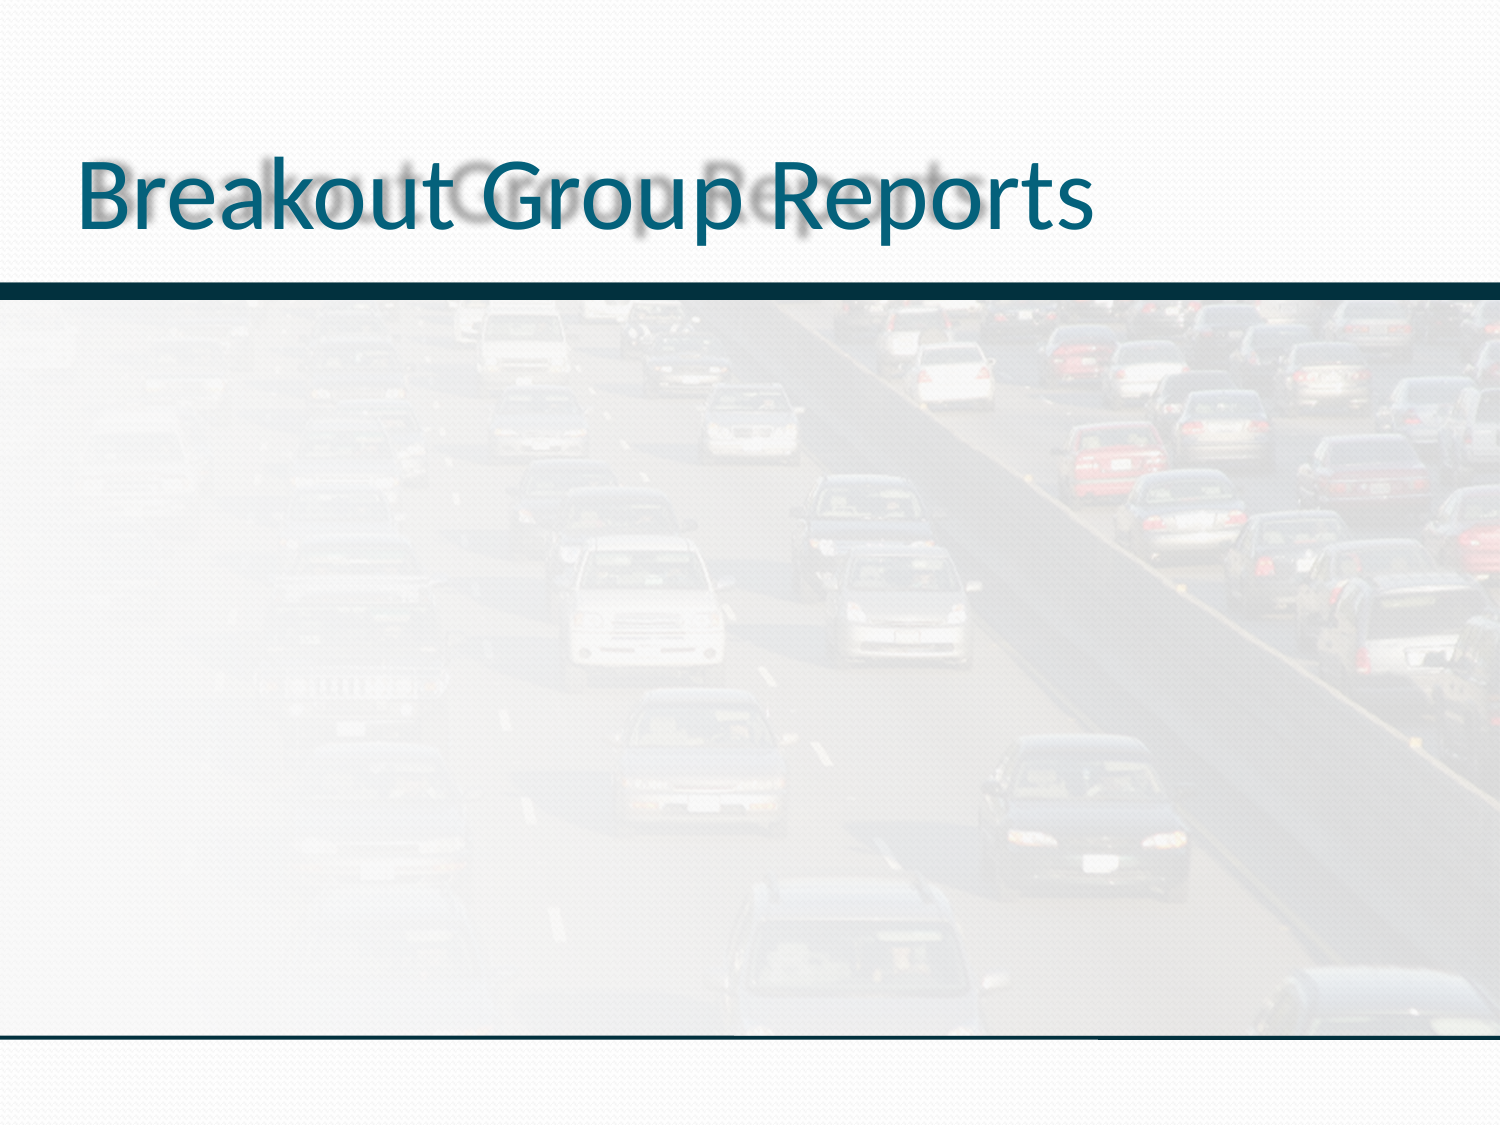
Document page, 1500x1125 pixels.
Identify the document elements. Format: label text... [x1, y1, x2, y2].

title Breakout Group Reports [75, 89, 1438, 278]
